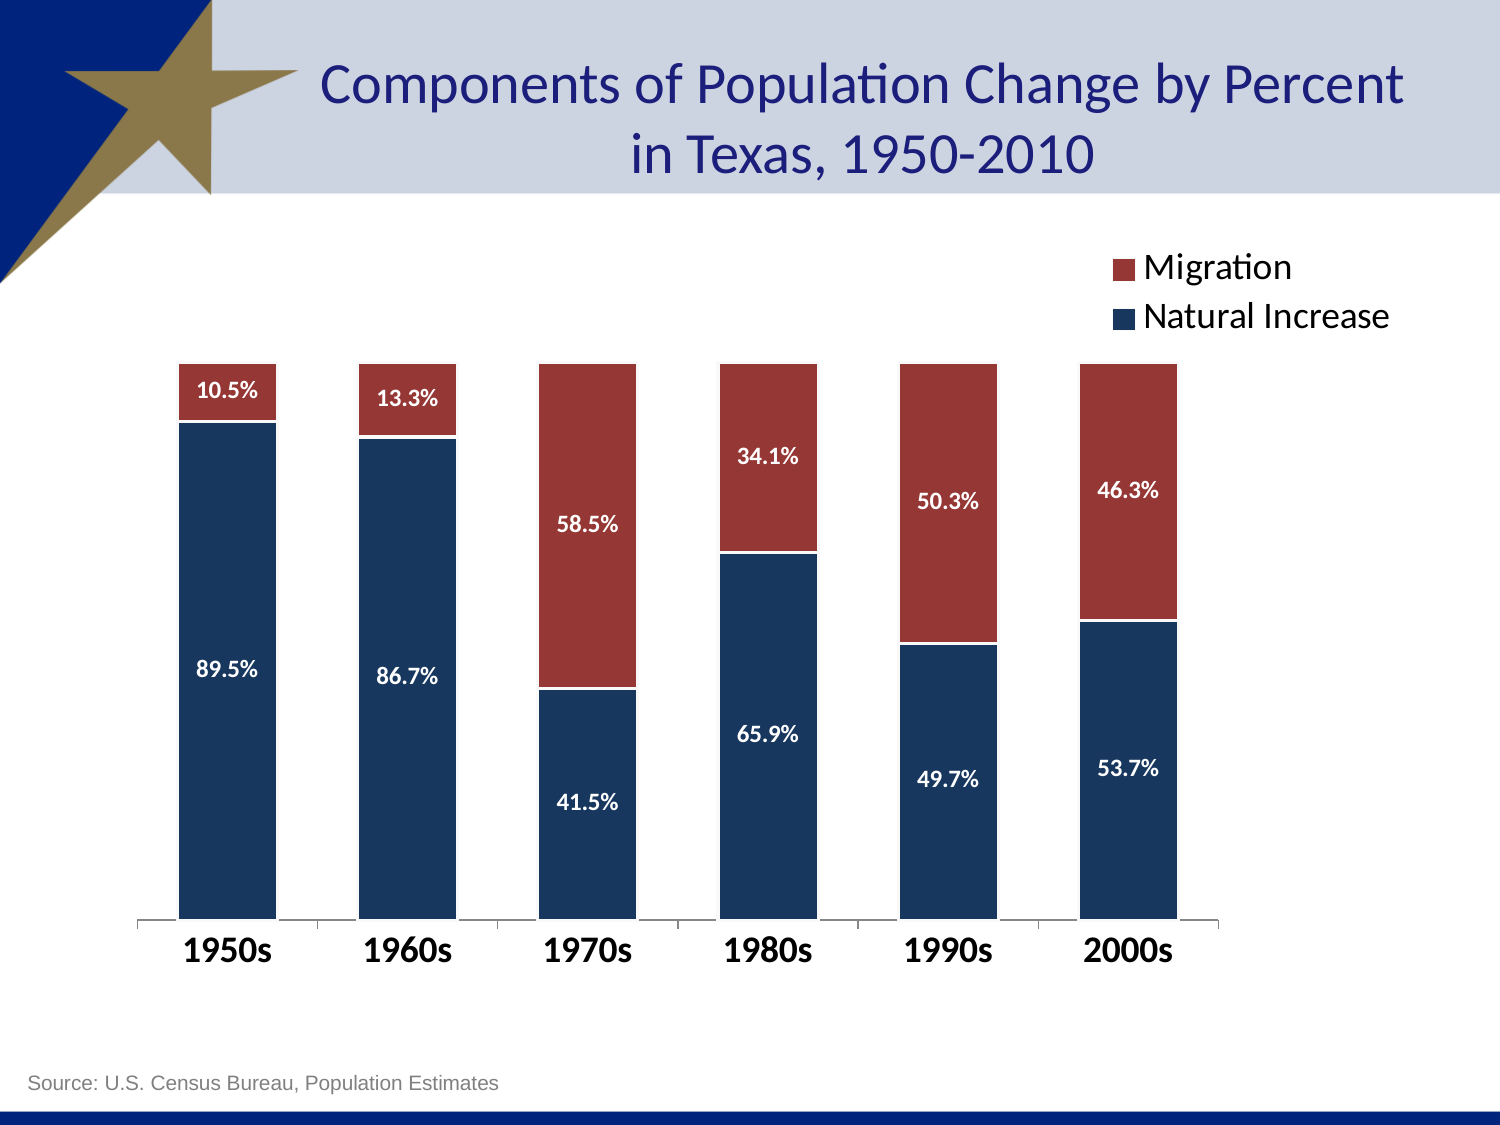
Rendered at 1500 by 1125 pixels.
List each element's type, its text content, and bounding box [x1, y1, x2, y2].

chart [107, 236, 1500, 988]
text_box Source: U.S. Census Bureau, Population Estimates [12, 1062, 763, 1103]
picture [0, 0, 1500, 1125]
text_box Components of Population Change by Percent in Texas, 1950-2010 [299, 37, 1425, 200]
